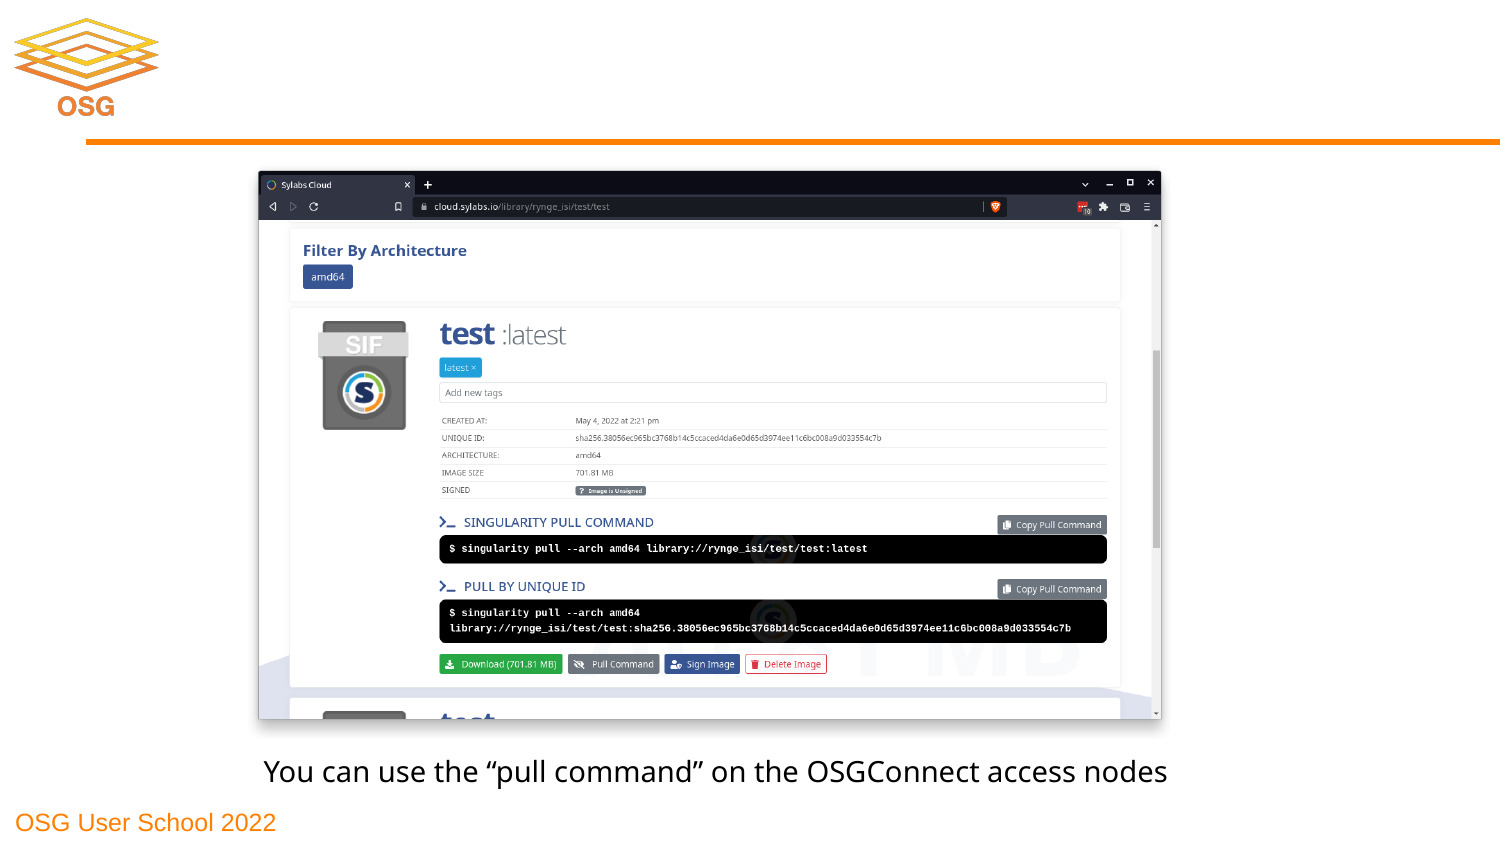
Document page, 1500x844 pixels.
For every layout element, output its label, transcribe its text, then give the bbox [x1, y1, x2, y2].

picture [14, 18, 159, 116]
text_box You can use the “pull command” on the OSGConnect access nodes [248, 737, 1493, 803]
picture [248, 163, 1172, 739]
